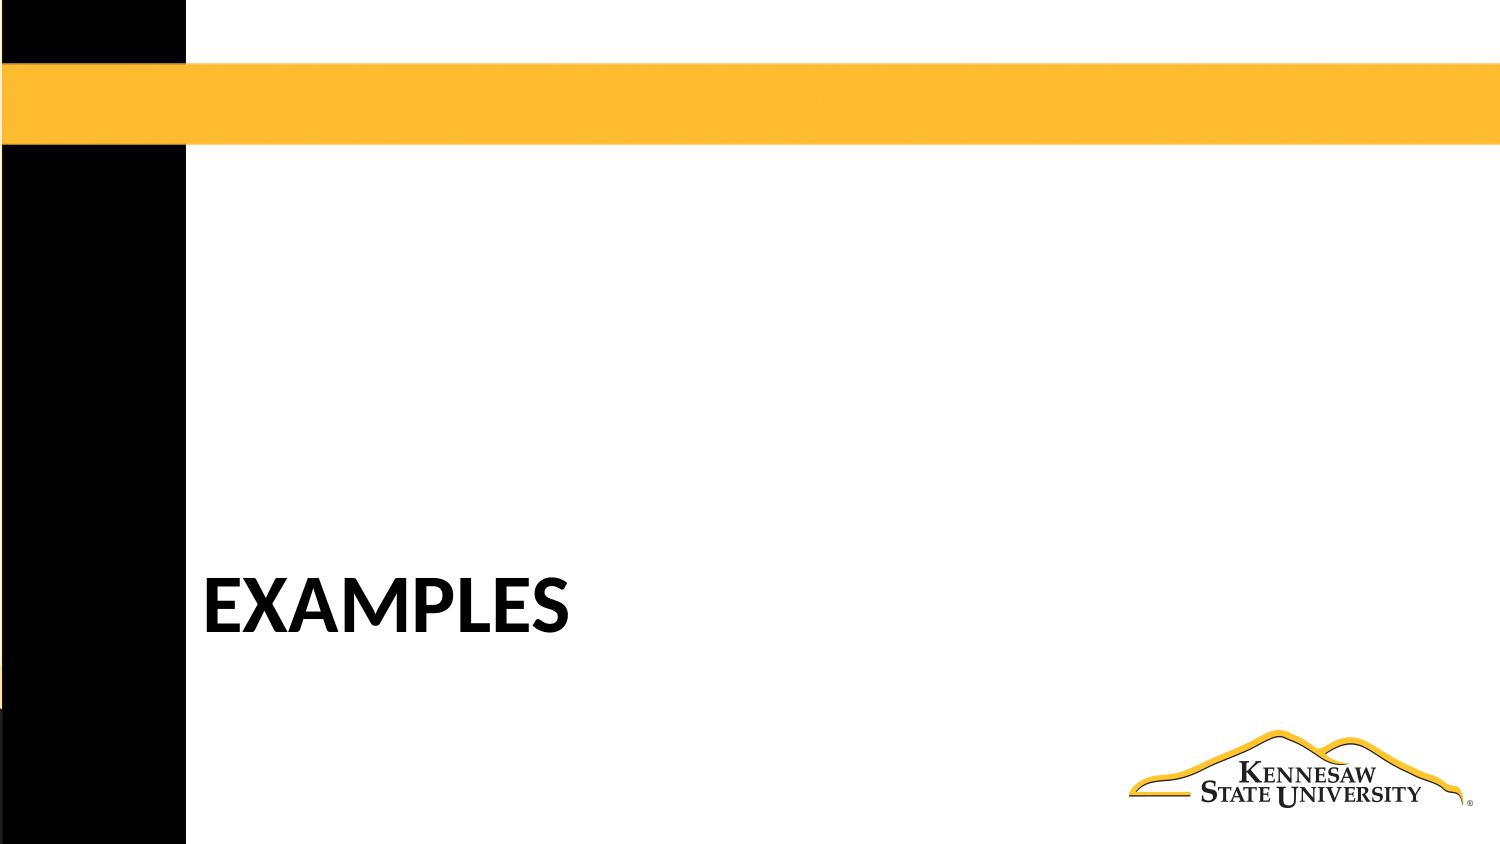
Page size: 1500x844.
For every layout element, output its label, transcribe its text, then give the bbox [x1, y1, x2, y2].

picture [0, 0, 1500, 844]
title Examples [187, 542, 1394, 710]
